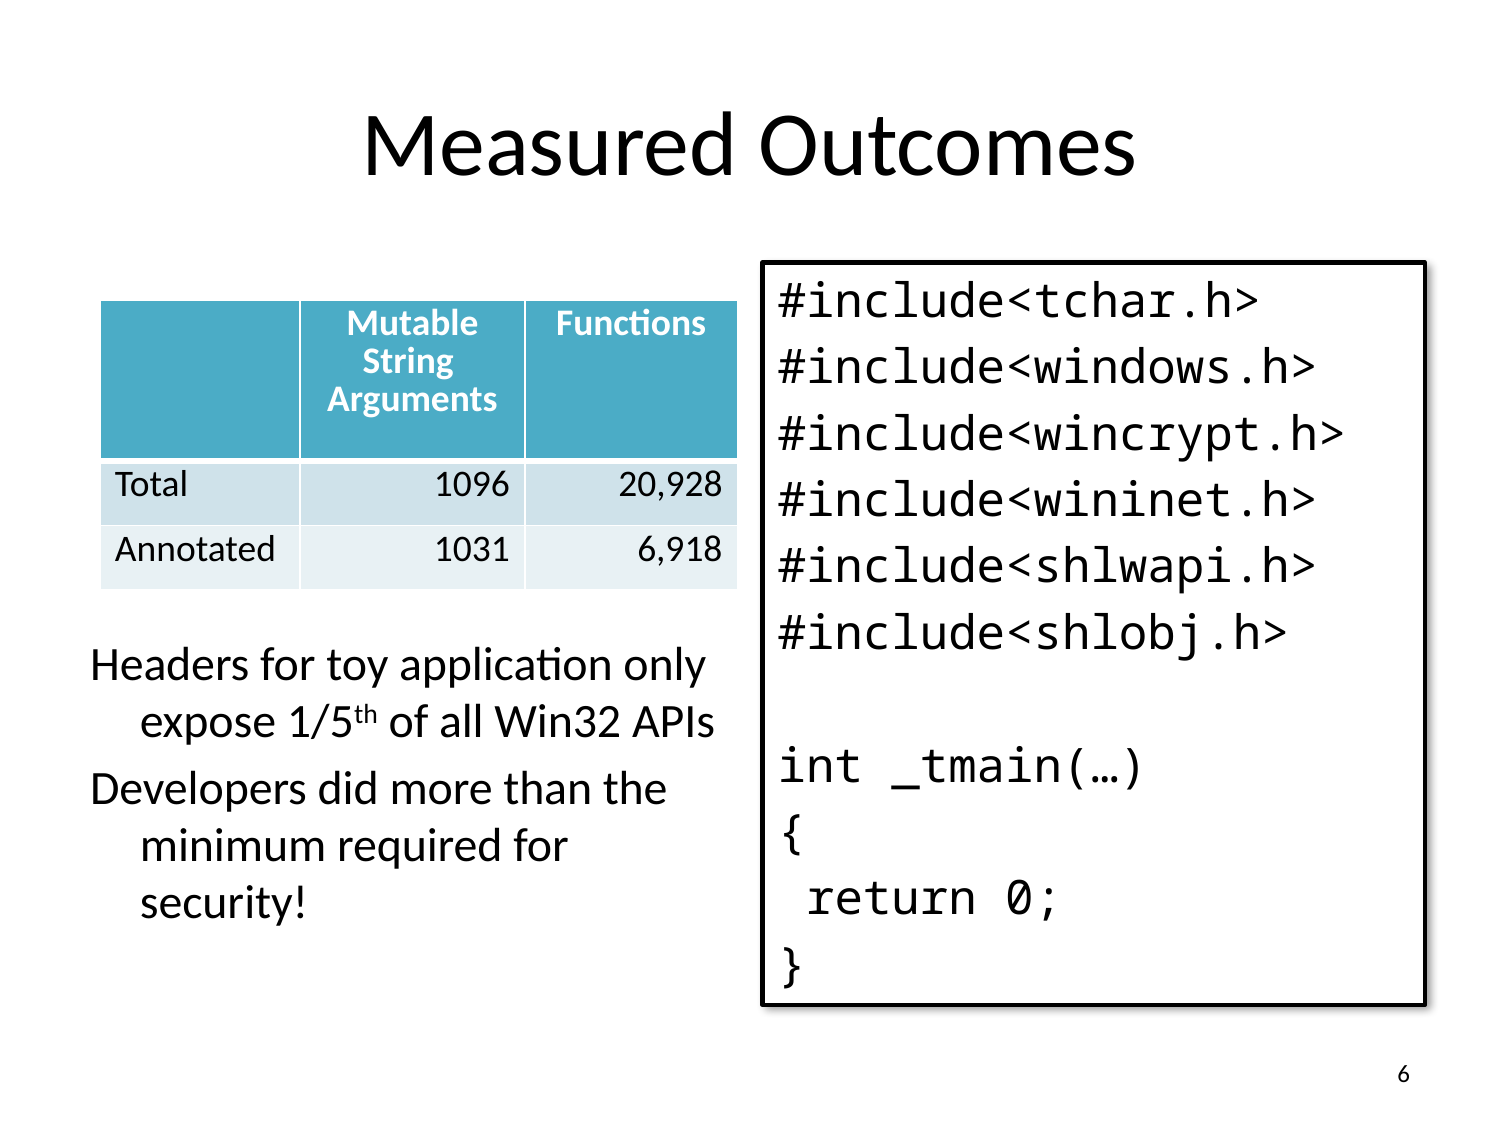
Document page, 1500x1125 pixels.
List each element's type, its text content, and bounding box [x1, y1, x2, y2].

table_header Mutable String Arguments [301, 301, 524, 458]
list #include<tchar.h> #include<windows.h> #include<wincrypt.h> #include<wininet.h> #include<shlwapi.h> #include<shlobj.h> int _tmain(…) { return 0; } [760, 260, 1427, 1007]
table_cell Annotated [101, 526, 299, 589]
table_cell 1096 [301, 464, 524, 525]
title Measured Outcomes [75, 45, 1425, 233]
list Headers for toy application only expose 1/5th of all Win32 APIs Developers did more than the minimum required for security! [75, 624, 738, 975]
table_header Functions [526, 301, 737, 458]
table_cell 6,918 [526, 526, 737, 589]
table_cell 1031 [301, 526, 524, 589]
table_header [101, 301, 299, 458]
slide_number 6 [1074, 1042, 1425, 1103]
table_cell Total [101, 464, 299, 525]
table_cell 20,928 [526, 464, 737, 525]
